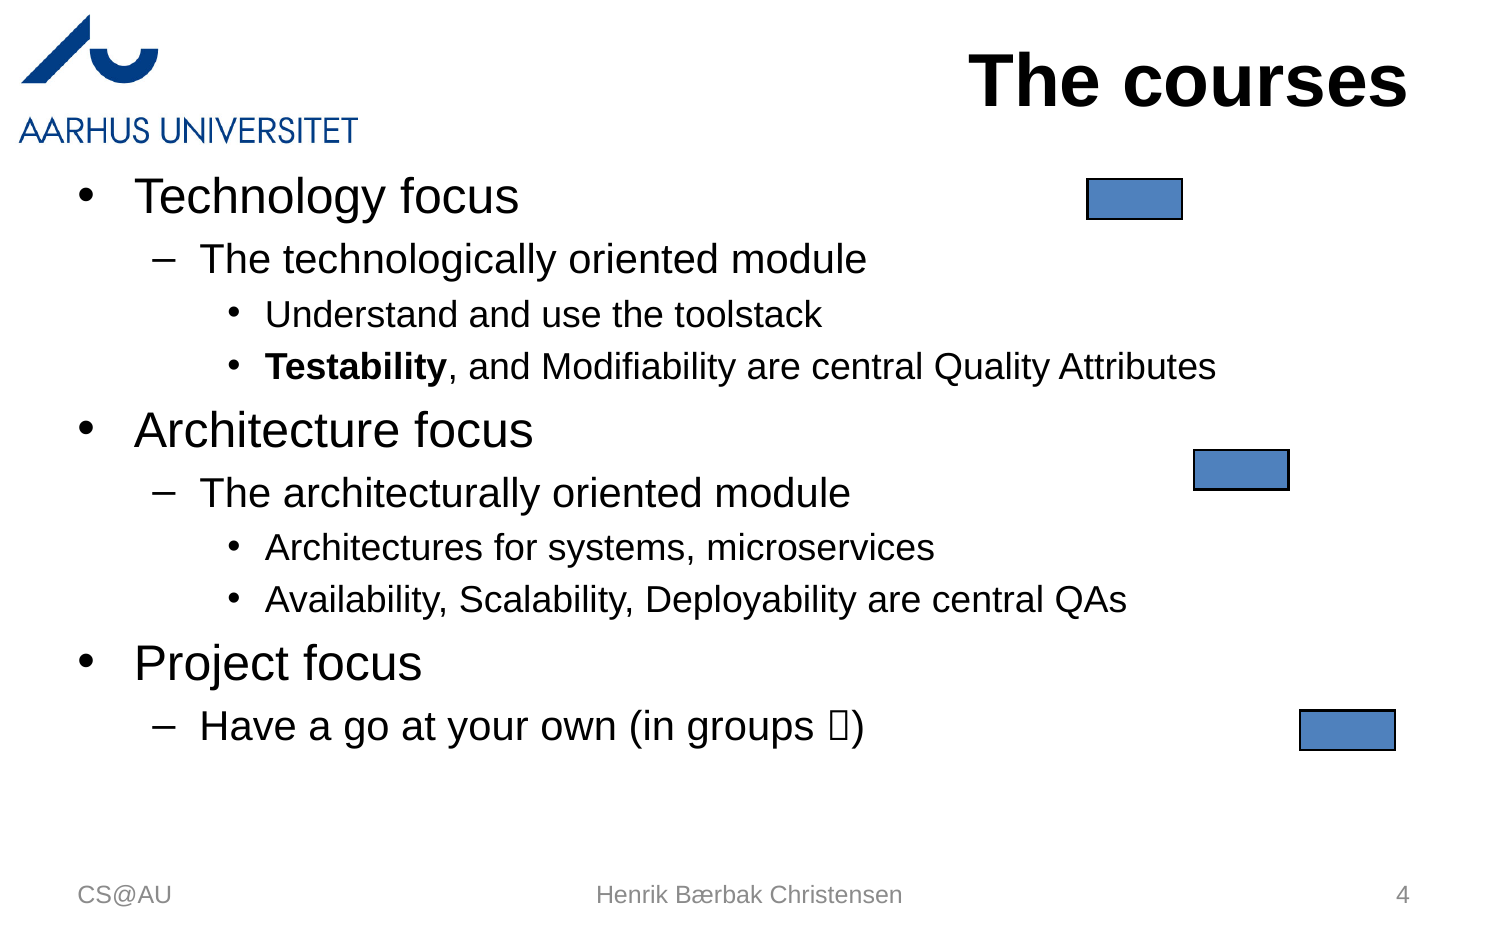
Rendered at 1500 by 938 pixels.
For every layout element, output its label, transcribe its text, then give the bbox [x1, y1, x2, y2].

title The courses [75, 27, 1425, 125]
footer Henrik Bærbak Christensen [512, 868, 988, 919]
text_box [1087, 179, 1182, 219]
slide_number 4 [1074, 868, 1425, 919]
picture [14, 9, 358, 146]
text_box [1194, 450, 1289, 490]
slide_number CS@AU [62, 868, 413, 919]
list Technology focus The technologically oriented module Understand and use the toolstack Testability, and Modifiability are central Quality Attributes Architecture focus The architecturally oriented module Architectures for systems, microservices Availability, Scalability, Deployability are central QAs Project focus Have a go at your own (in groups ) [62, 156, 1425, 865]
text_box [1300, 710, 1395, 750]
